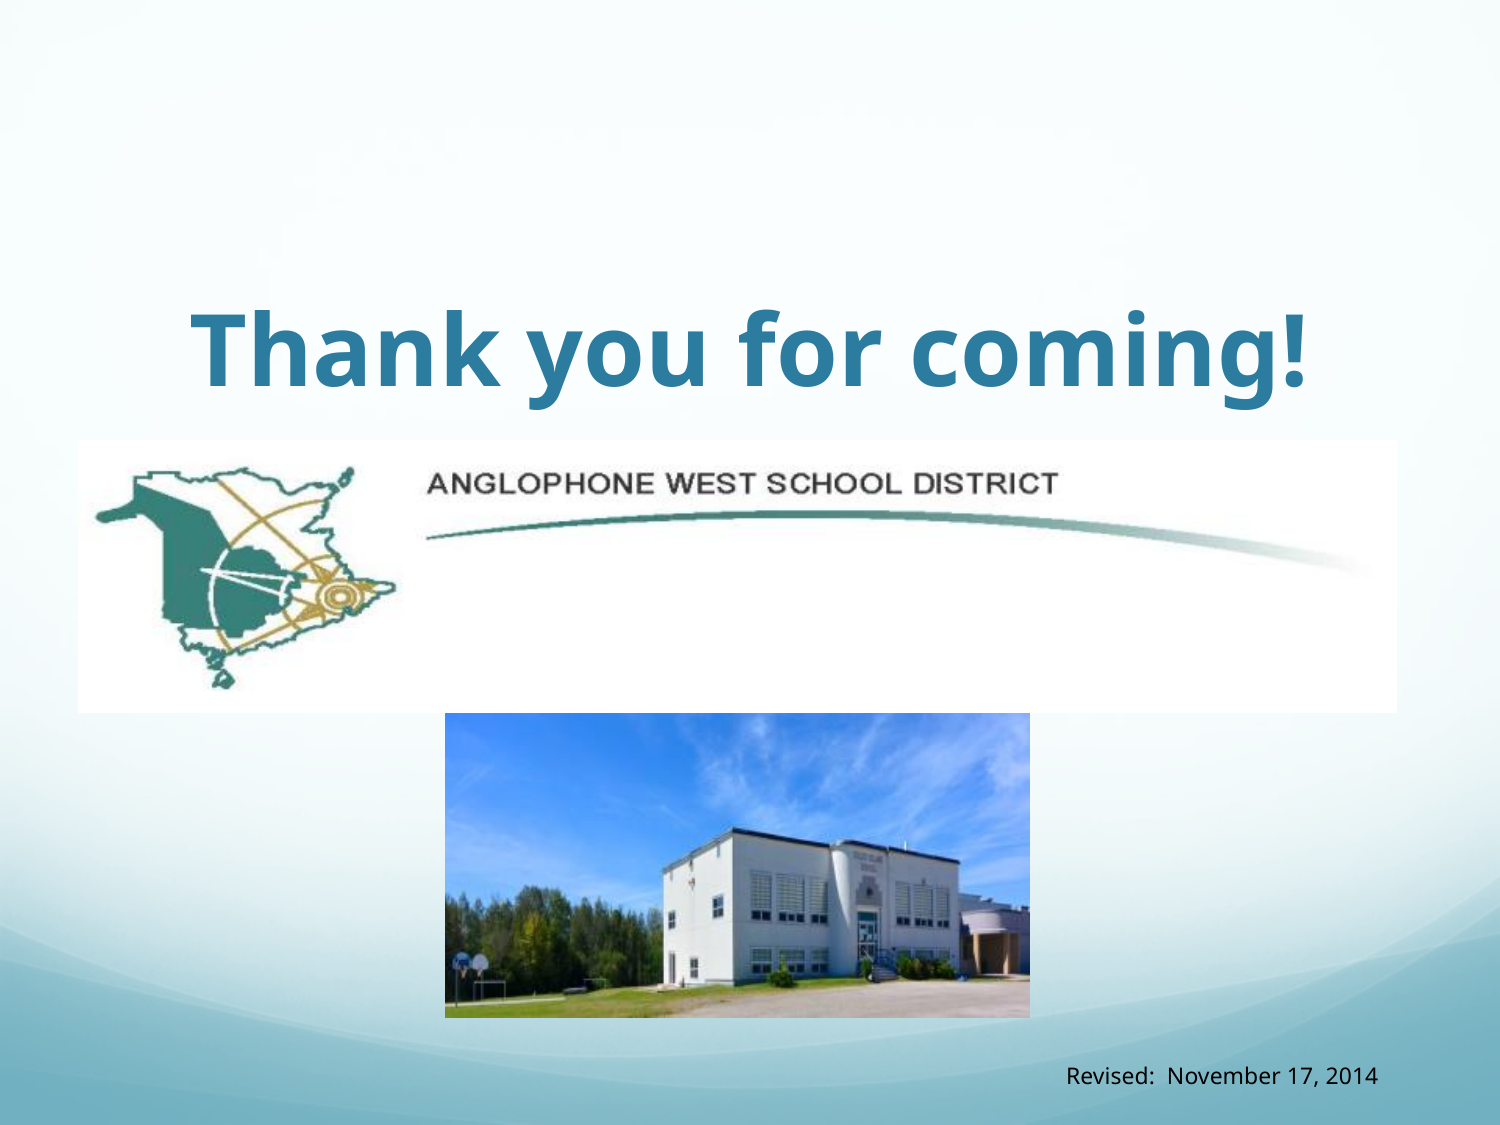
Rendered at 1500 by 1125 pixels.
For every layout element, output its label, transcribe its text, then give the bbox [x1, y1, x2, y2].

picture [78, 440, 1397, 1018]
title Thank you for coming! [90, 194, 1410, 414]
text_box Revised: November 17, 2014 [1051, 1054, 1447, 1097]
